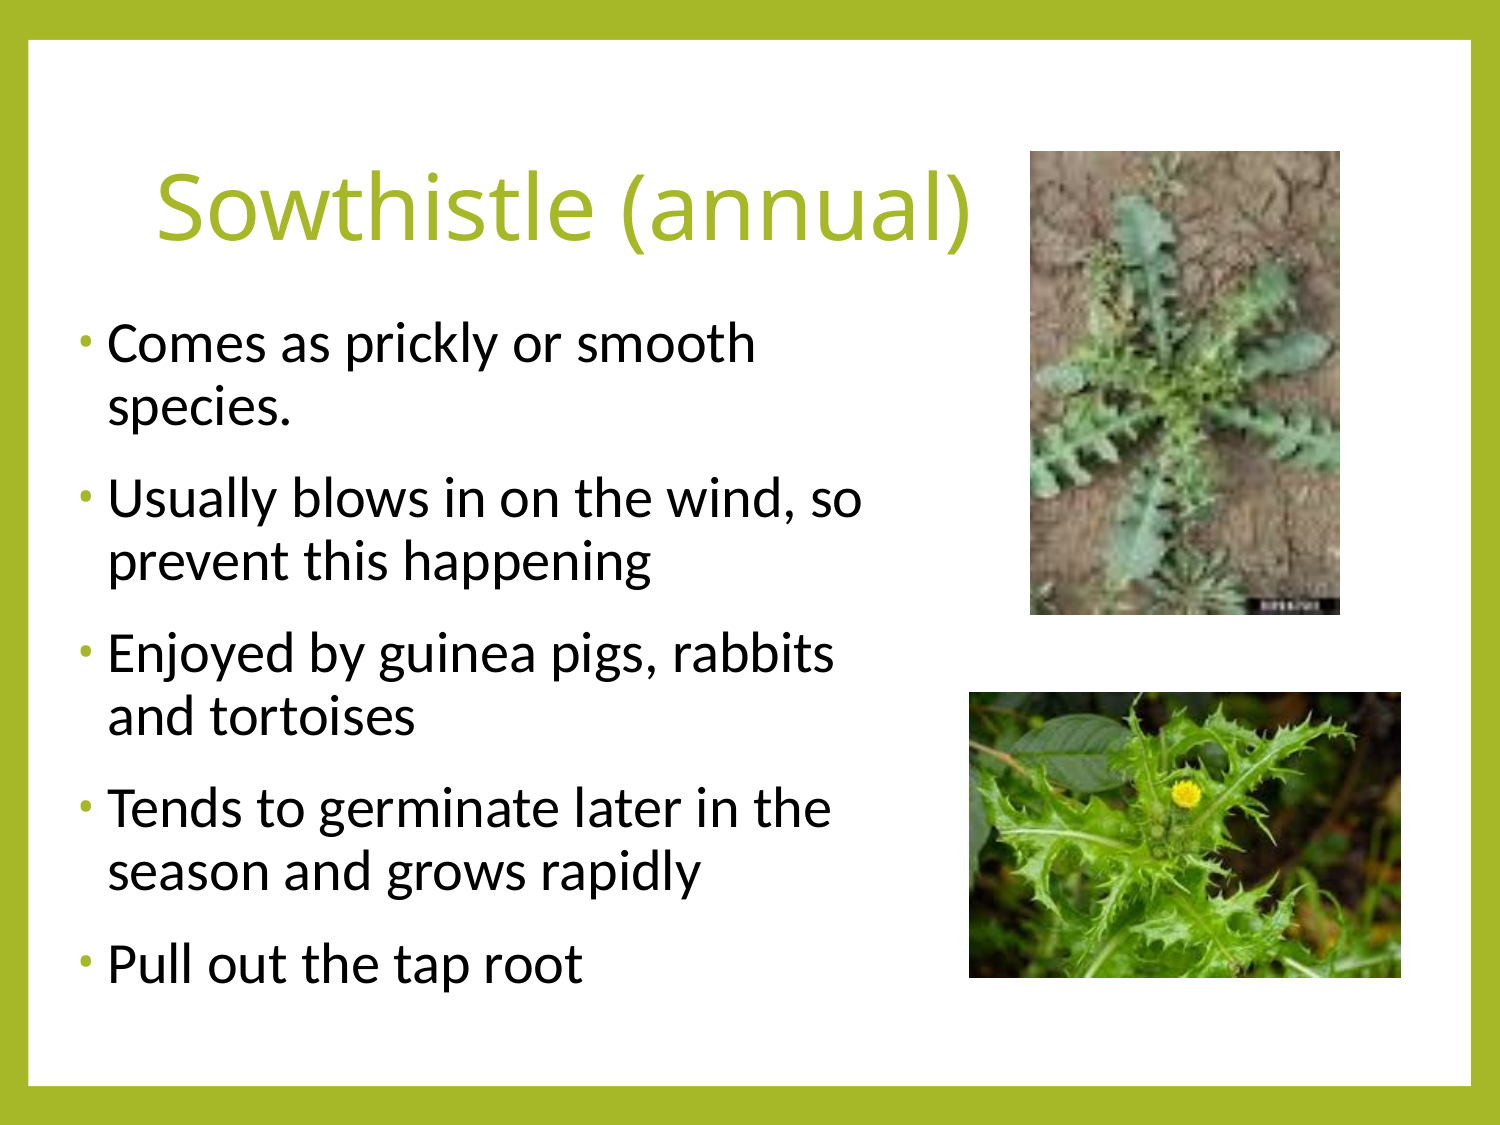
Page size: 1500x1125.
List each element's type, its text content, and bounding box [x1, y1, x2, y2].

list Comes as prickly or smooth species. Usually blows in on the wind, so prevent this happening Enjoyed by guinea pigs, rabbits and tortoises Tends to germinate later in the season and grows rapidly Pull out the tap root [54, 304, 901, 968]
picture [969, 691, 1402, 979]
title Sowthistle (annual) [140, 99, 1356, 323]
picture [1030, 151, 1340, 616]
